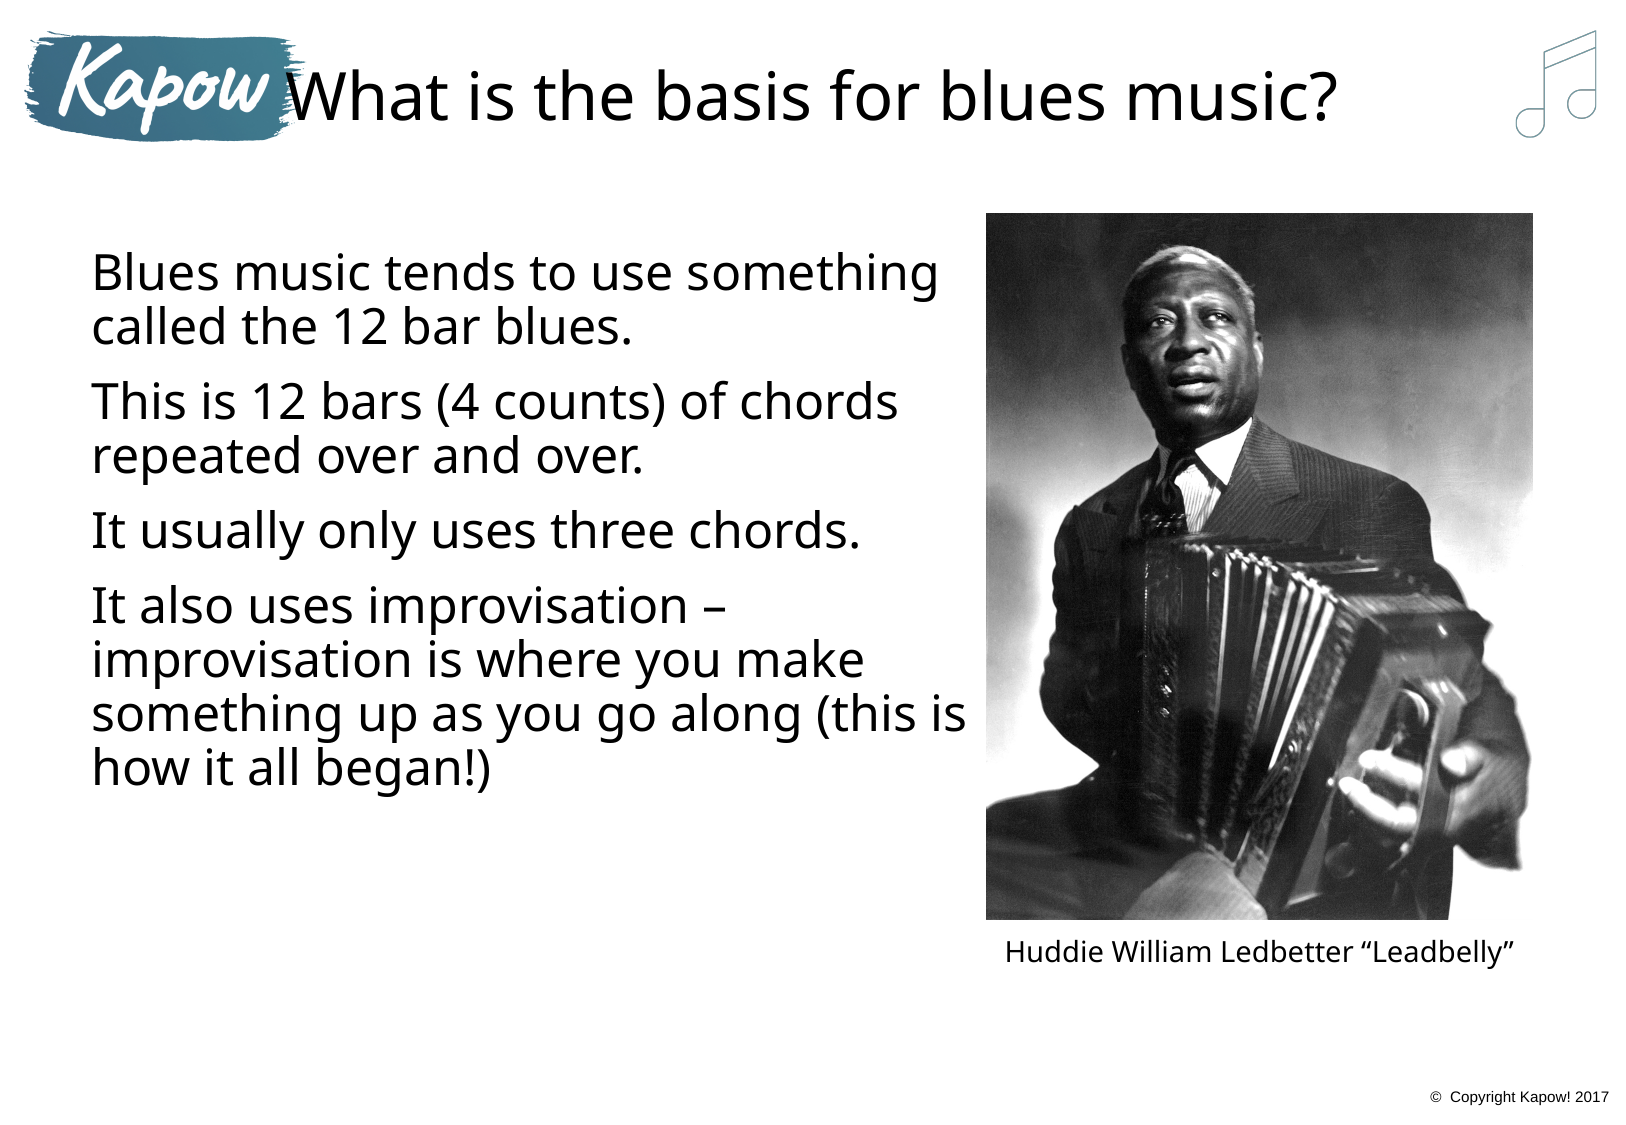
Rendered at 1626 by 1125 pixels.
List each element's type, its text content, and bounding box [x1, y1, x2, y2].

text_box © Copyright Kapow! 2017 [1414, 1079, 1625, 1113]
text_box Huddie William Ledbetter “Leadbelly” [980, 926, 1539, 977]
picture [24, 31, 404, 142]
picture [1487, 0, 1625, 169]
text_box What is the basis for blues music? [137, 0, 1487, 143]
picture [986, 213, 1533, 921]
text_box Blues music tends to use something called the 12 bar blues. This is 12 bars (4 counts) of chords repeated over and over. It usually only uses three chords. It also uses improvisation – improvisation is where you make something up as you go along (this is how it all began!) [76, 239, 1002, 983]
